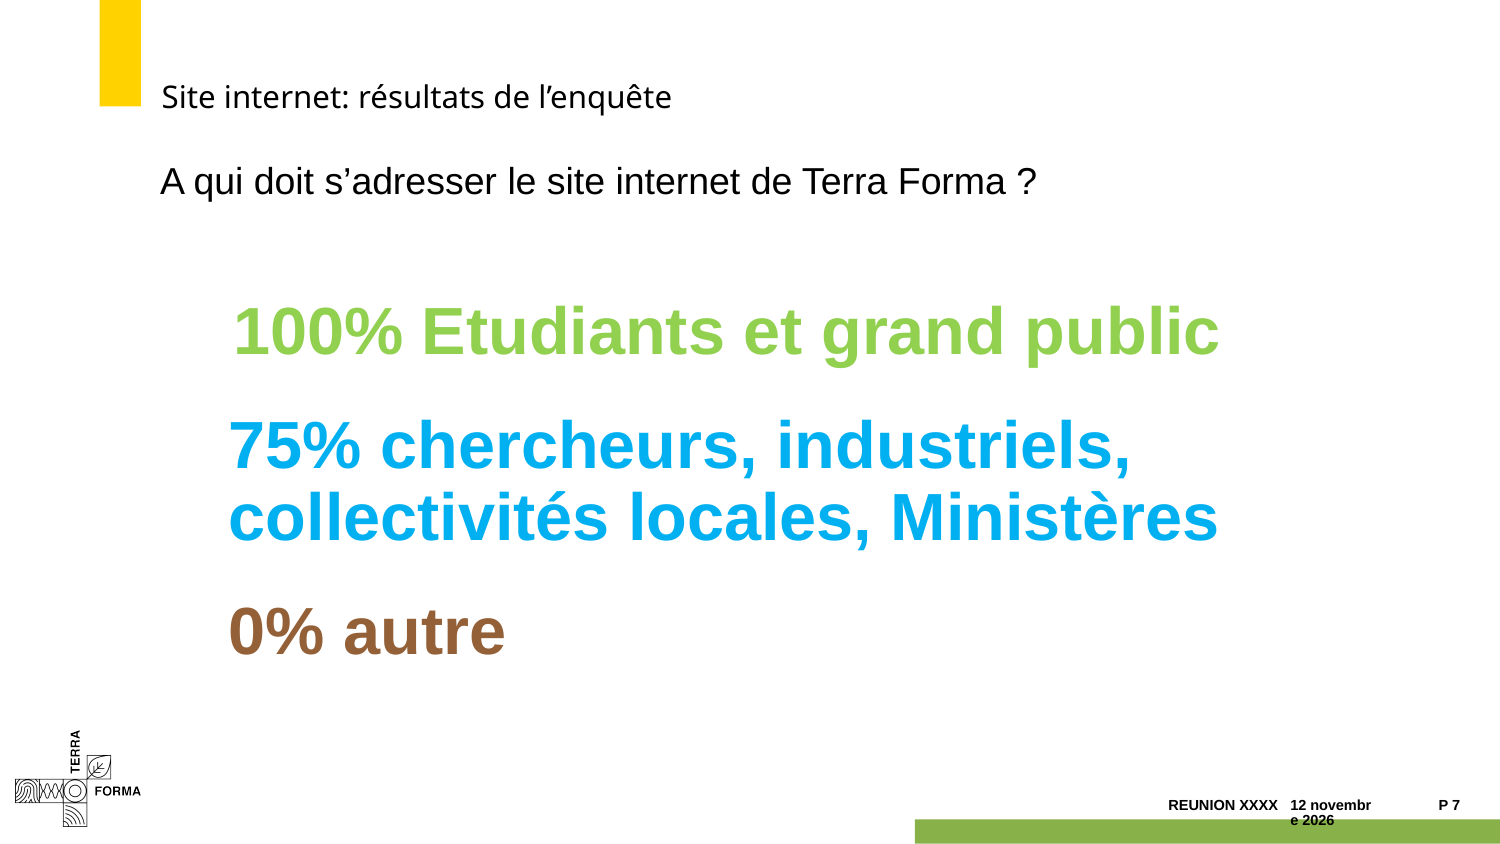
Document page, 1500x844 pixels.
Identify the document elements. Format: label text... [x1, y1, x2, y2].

text_box 100% Etudiants et grand public [233, 296, 1295, 410]
text_box A qui doit s’adresser le site internet de Terra Forma ? [160, 161, 1105, 178]
text_box 75% chercheurs, industriels, collectivités locales, Ministères [228, 410, 1387, 498]
slide_number P 7 [1386, 788, 1461, 814]
title Site internet: résultats de l’enquête [161, 29, 915, 115]
picture [15, 730, 141, 827]
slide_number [1290, 788, 1375, 814]
text_box 0% autre [228, 596, 1387, 684]
